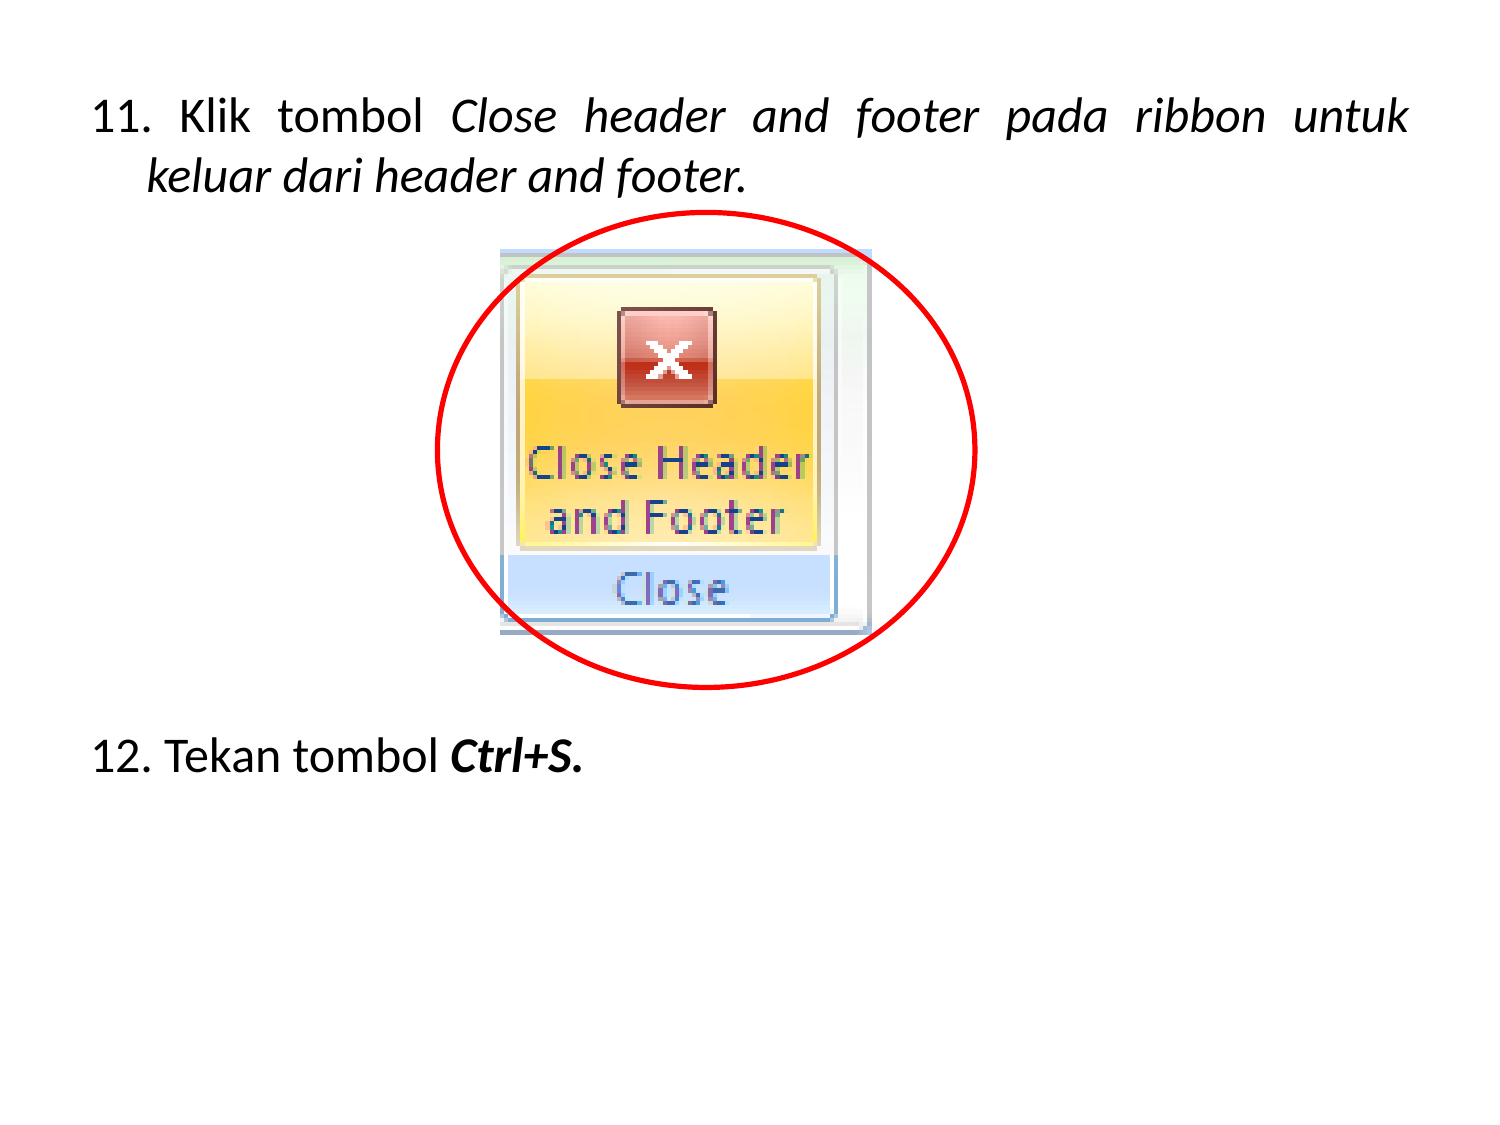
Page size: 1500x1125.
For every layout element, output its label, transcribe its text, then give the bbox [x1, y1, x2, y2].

text_box [564, 212, 848, 248]
picture [499, 249, 873, 635]
list 11. Klik tombol Close header and footer pada ribbon untuk keluar dari header and footer. 12. Tekan tombol Ctrl+S. [75, 75, 1425, 1005]
text_box [437, 304, 494, 596]
text_box [876, 265, 975, 635]
text_box [551, 644, 862, 688]
